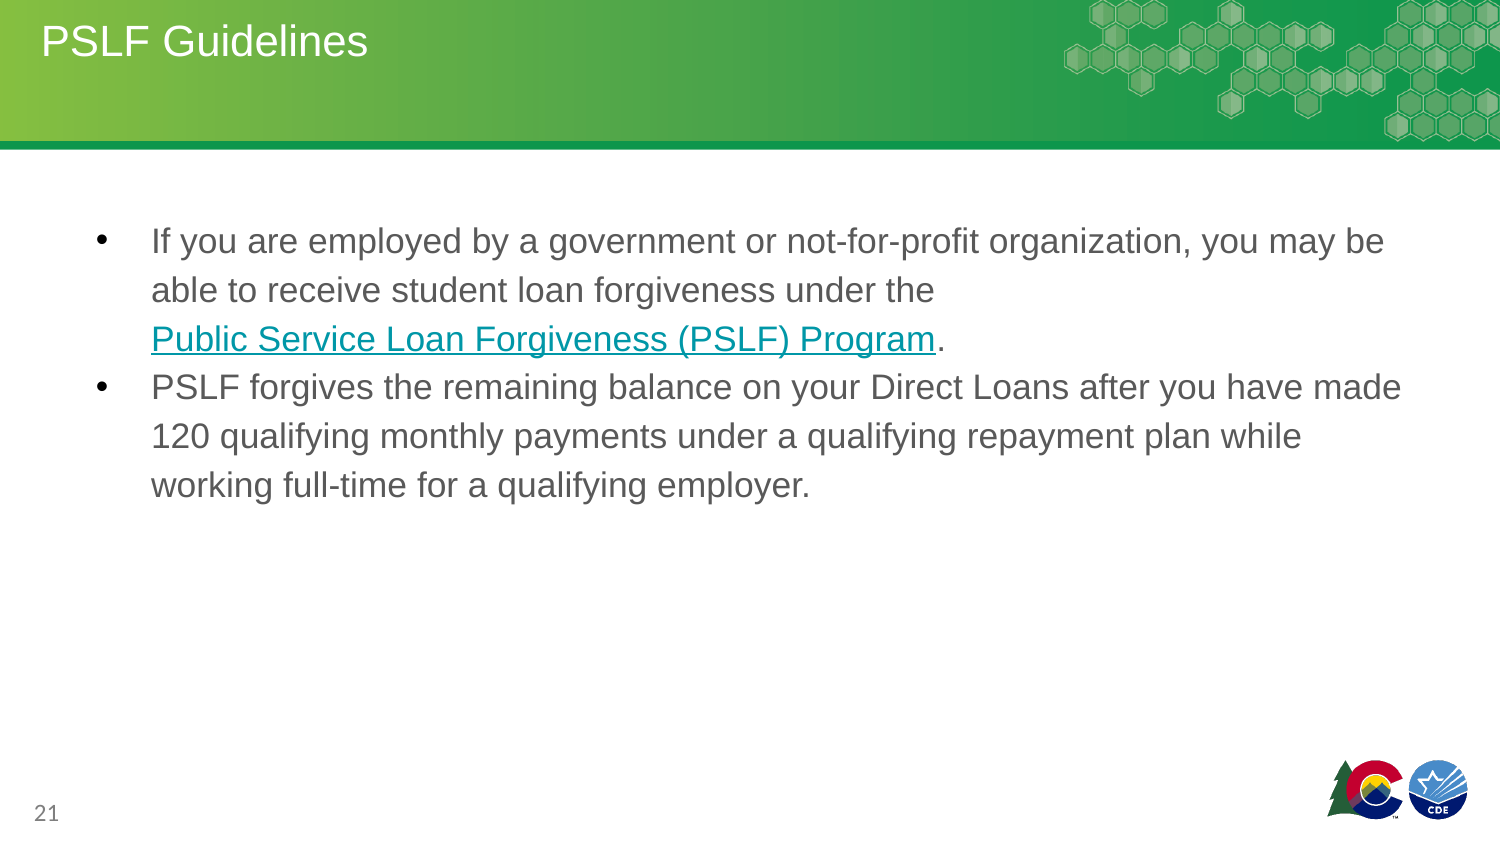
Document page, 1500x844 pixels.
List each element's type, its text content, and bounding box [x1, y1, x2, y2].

list If you are employed by a government or not-for-profit organization, you may be able to receive student loan forgiveness under the Public Service Loan Forgiveness (PSLF) Program. PSLF forgives the remaining balance on your Direct Loans after you have made 120 qualifying monthly payments under a qualifying repayment plan while working full-time for a qualifying employer. [76, 168, 1409, 695]
picture [0, 0, 1500, 150]
title PSLF Guidelines [40, 18, 887, 102]
picture [1326, 759, 1468, 820]
slide_number 21 [22, 791, 276, 825]
